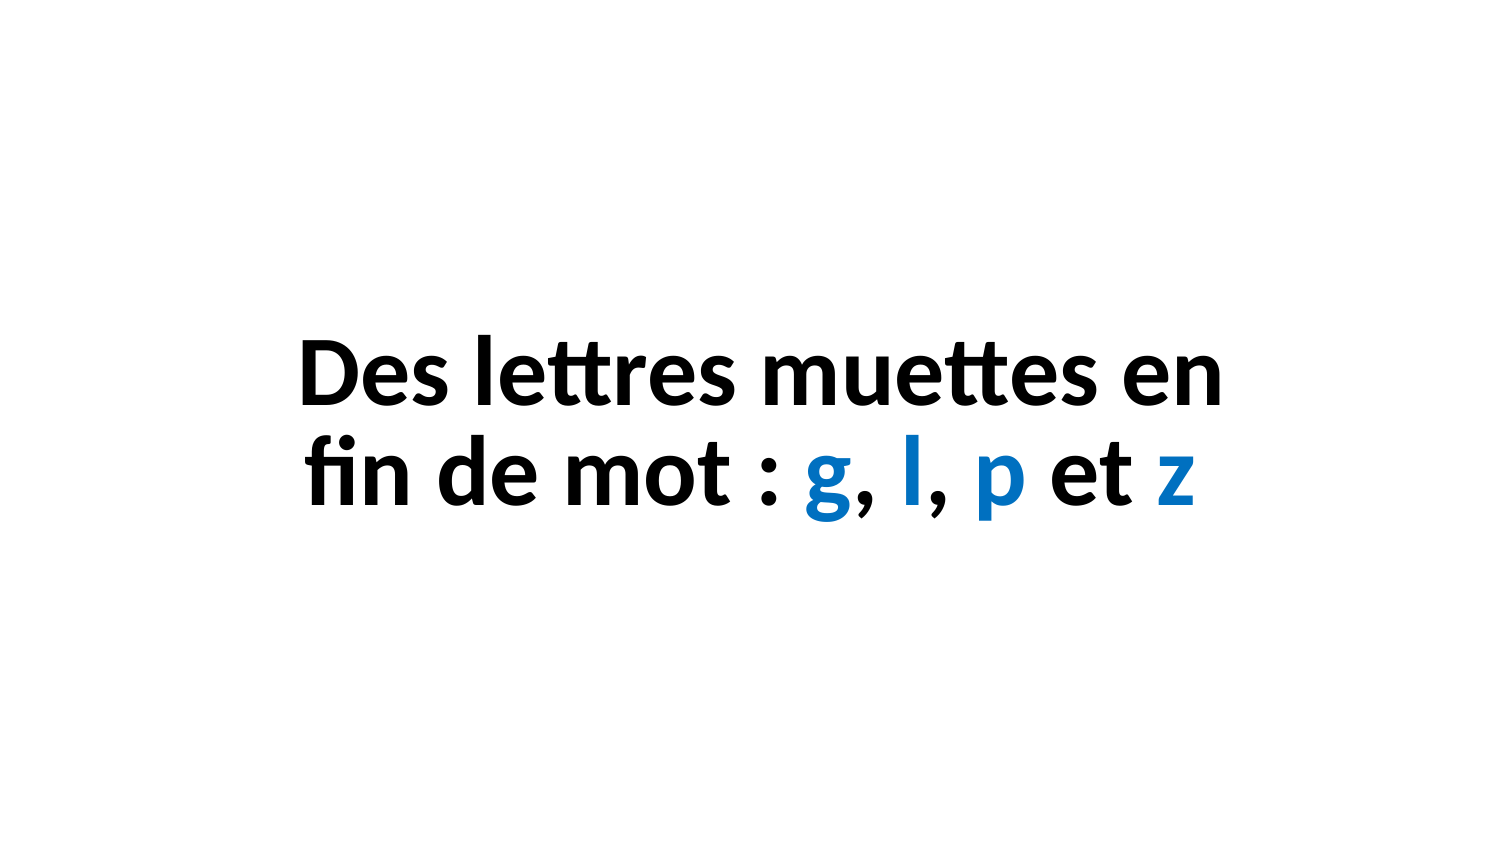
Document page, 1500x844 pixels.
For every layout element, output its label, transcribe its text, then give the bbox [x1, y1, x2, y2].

text_box Des lettres muettes en fin de mot : g, l, p et z [248, 295, 1276, 567]
